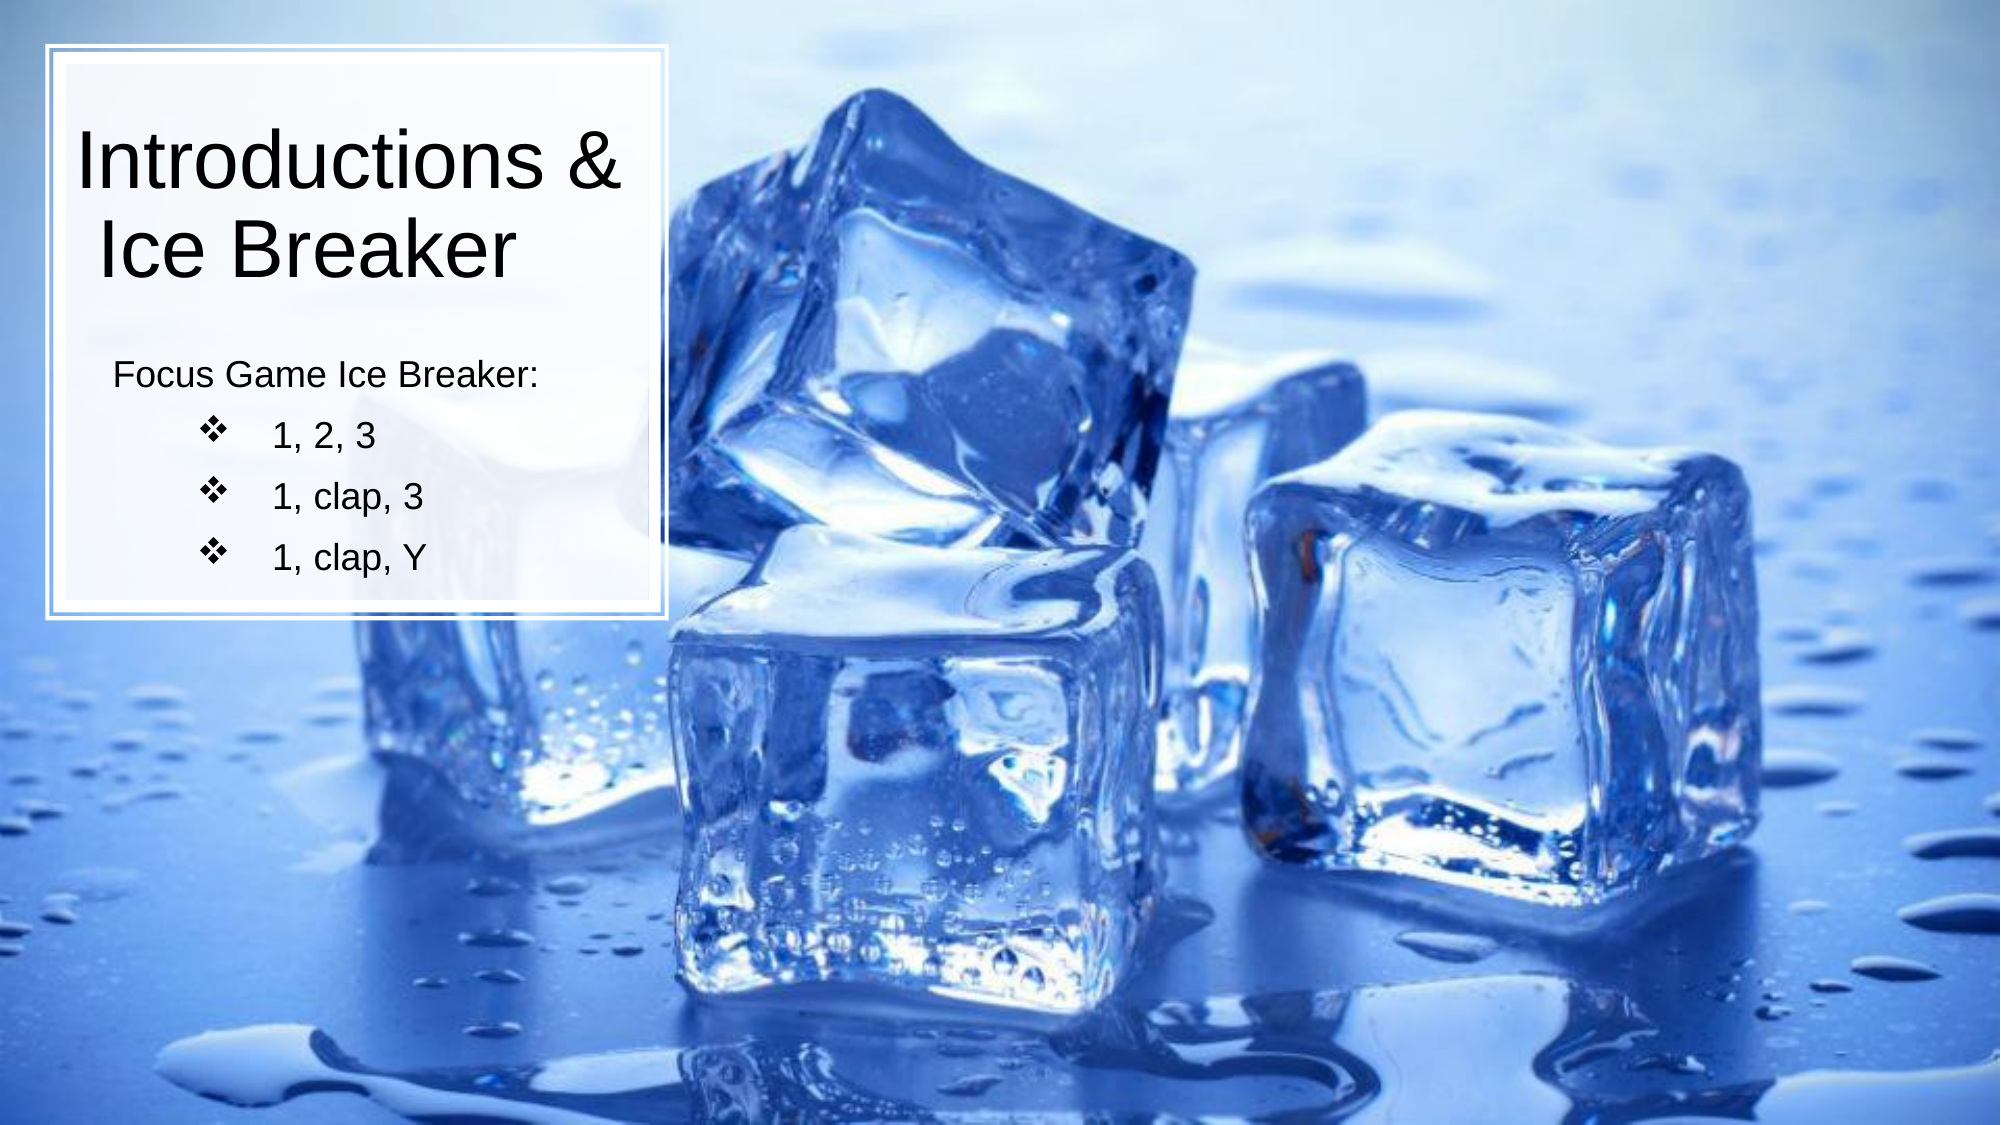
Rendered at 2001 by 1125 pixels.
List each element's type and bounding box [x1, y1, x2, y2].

text_box [0, 0, 2000, 1125]
